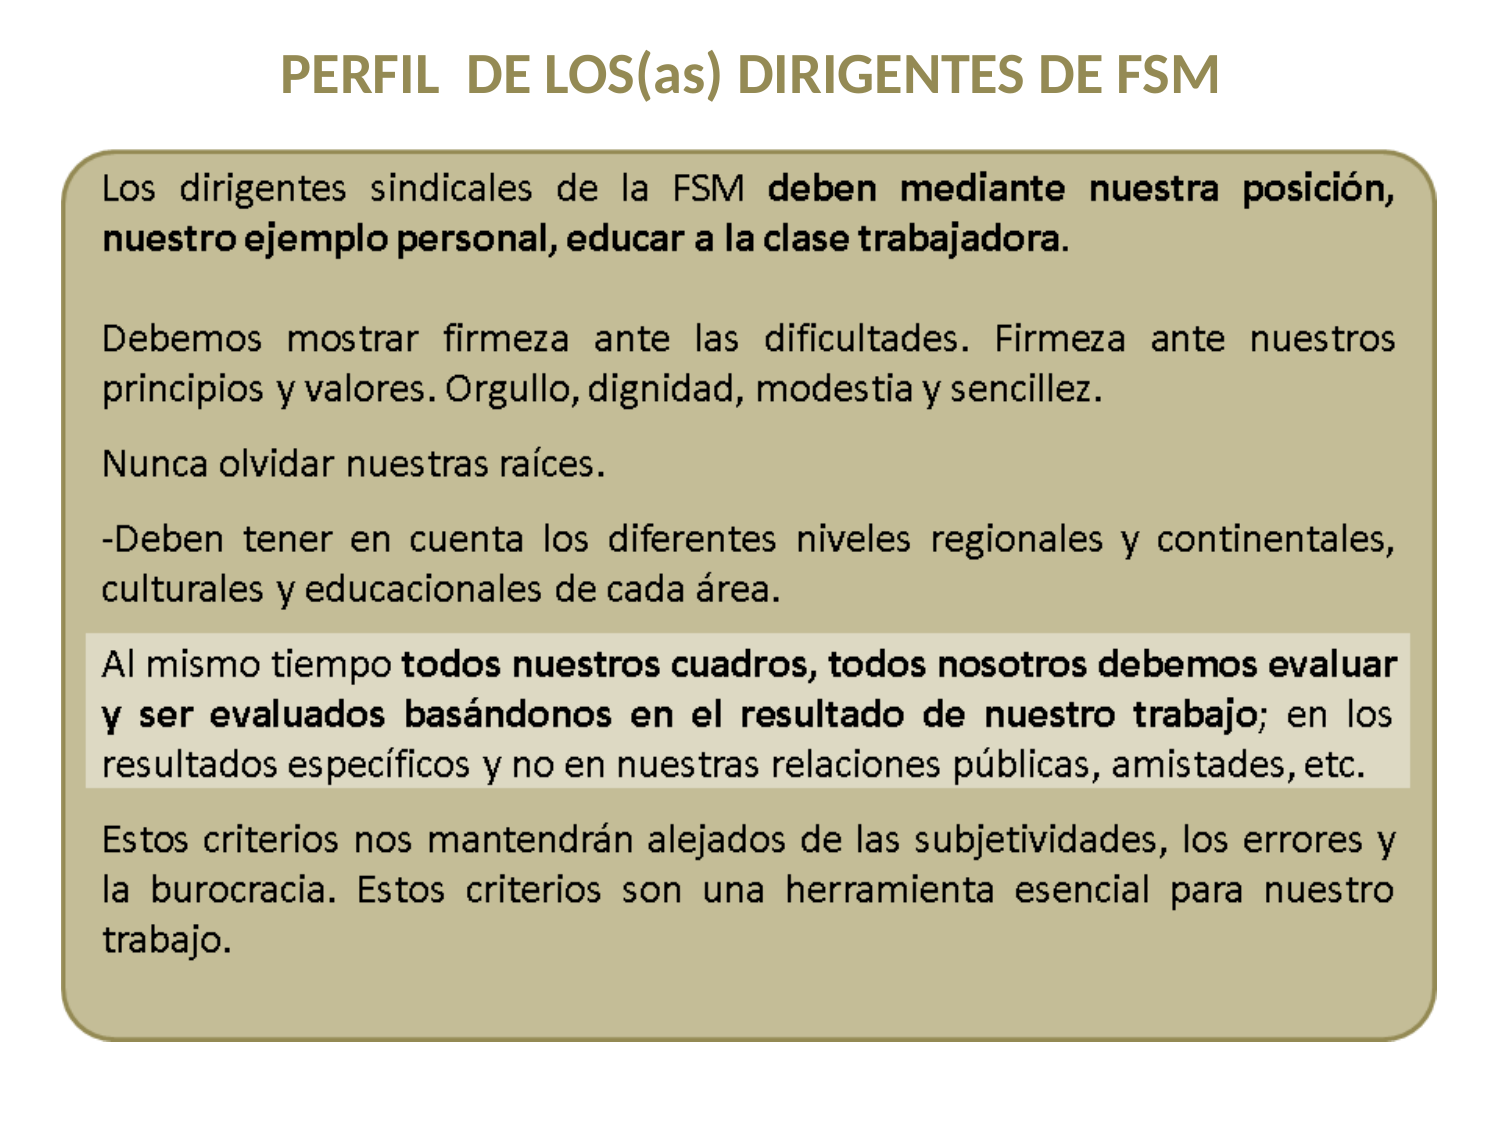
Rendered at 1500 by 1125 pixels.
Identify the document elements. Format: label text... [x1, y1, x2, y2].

picture [60, 148, 1437, 1042]
text_box PERFIL DE LOS(as) DIRIGENTES DE FSM [266, 27, 1237, 113]
